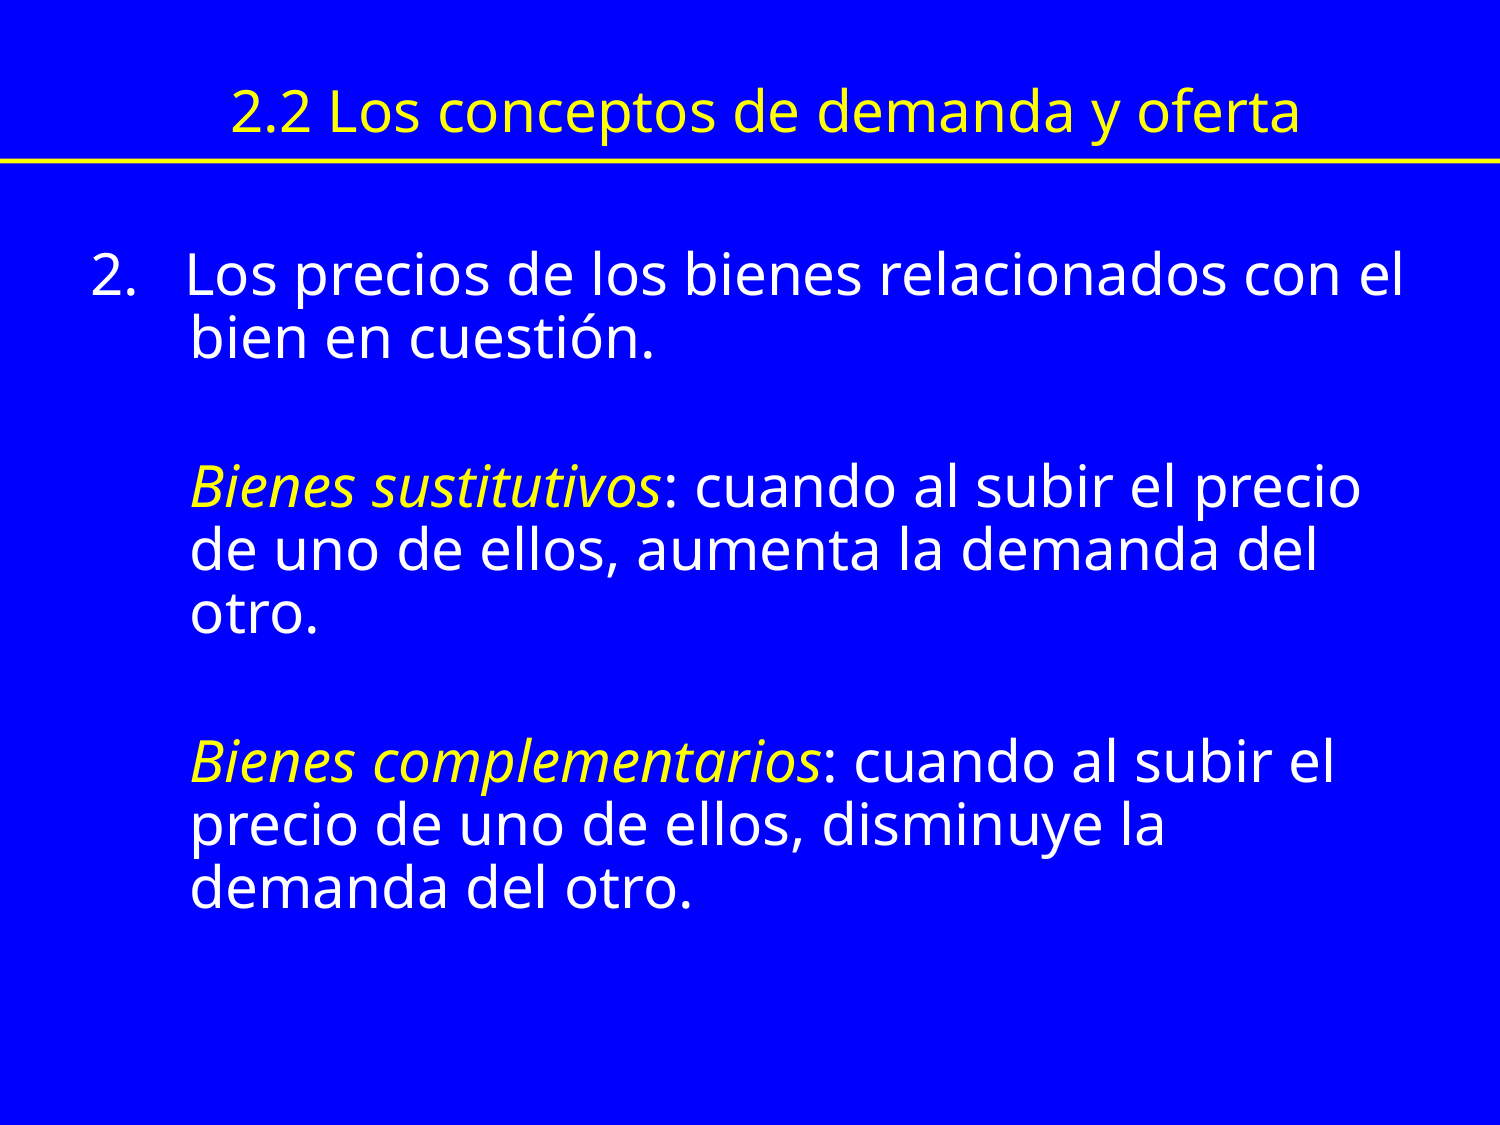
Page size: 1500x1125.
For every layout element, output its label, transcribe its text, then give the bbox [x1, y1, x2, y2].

list 2. Los precios de los bienes relacionados con el bien en cuestión. Bienes sustitutivos: cuando al subir el precio de uno de ellos, aumenta la demanda del otro. Bienes complementarios: cuando al subir el precio de uno de ellos, disminuye la demanda del otro. [74, 237, 1450, 1090]
text_box 2.2 Los conceptos de demanda y oferta [216, 66, 1318, 152]
